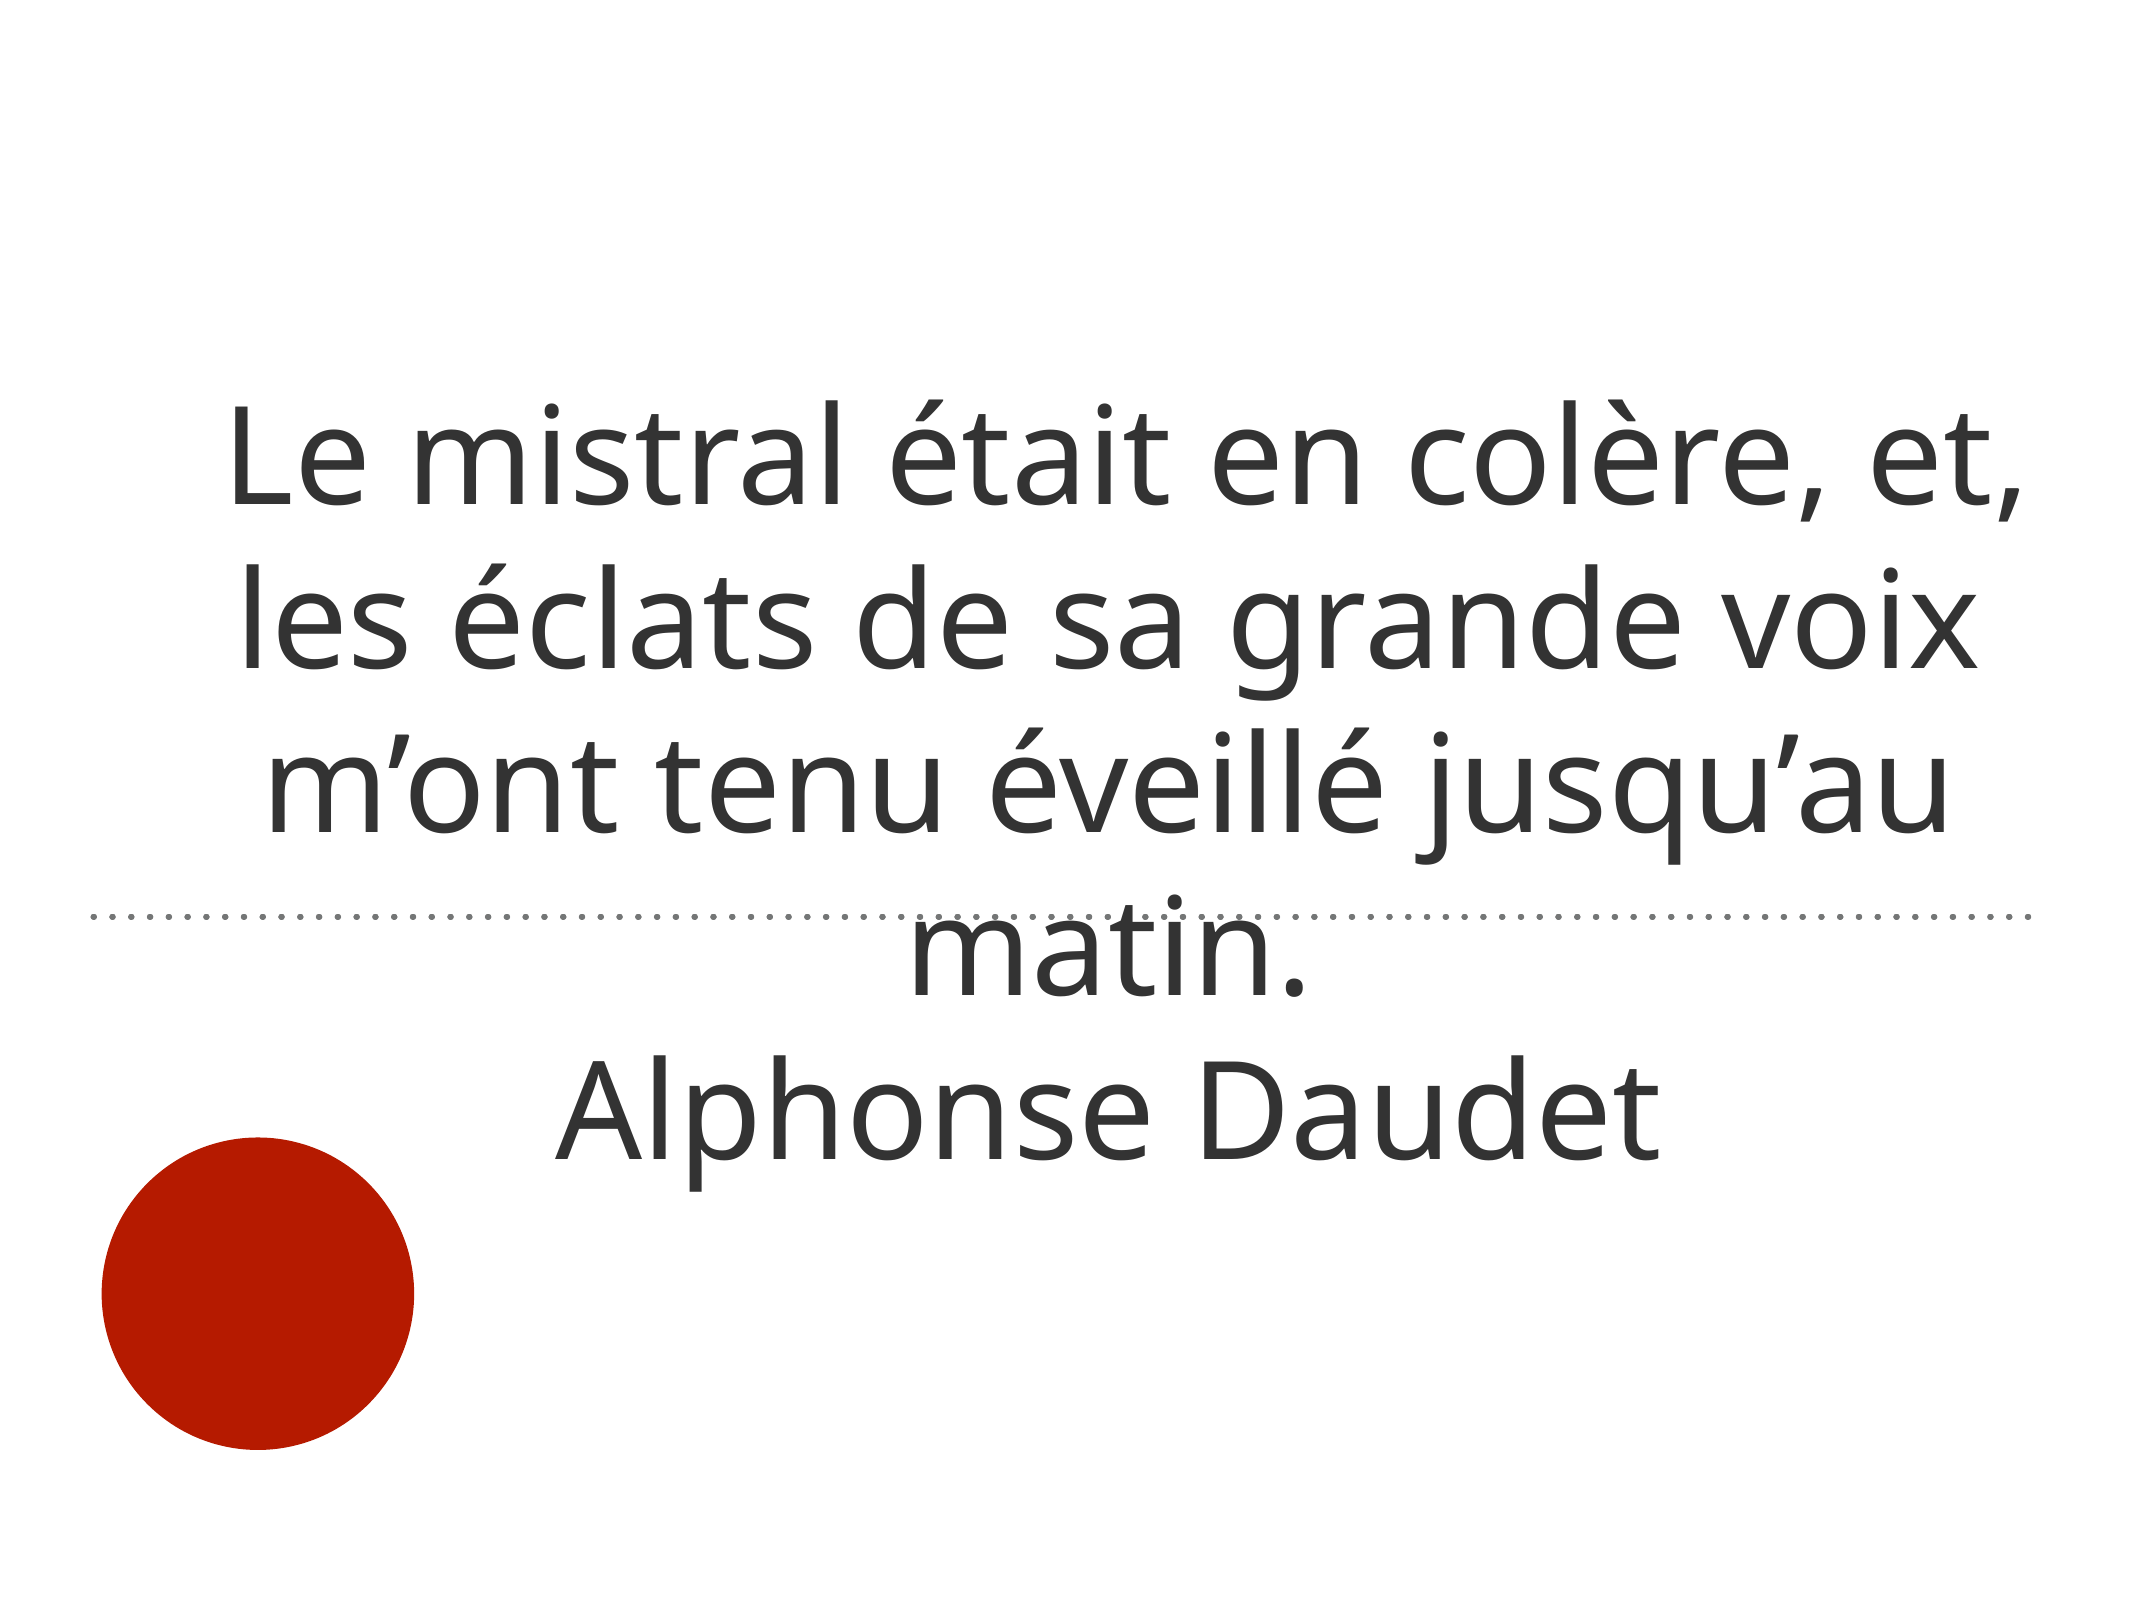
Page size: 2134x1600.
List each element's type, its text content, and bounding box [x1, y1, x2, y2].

title Le mistral était en colère, et, les éclats de sa grande voix m’ont tenu éveillé jusqu’au matin. Alphonse Daudet [135, 344, 2083, 1196]
text_box [101, 1137, 415, 1450]
